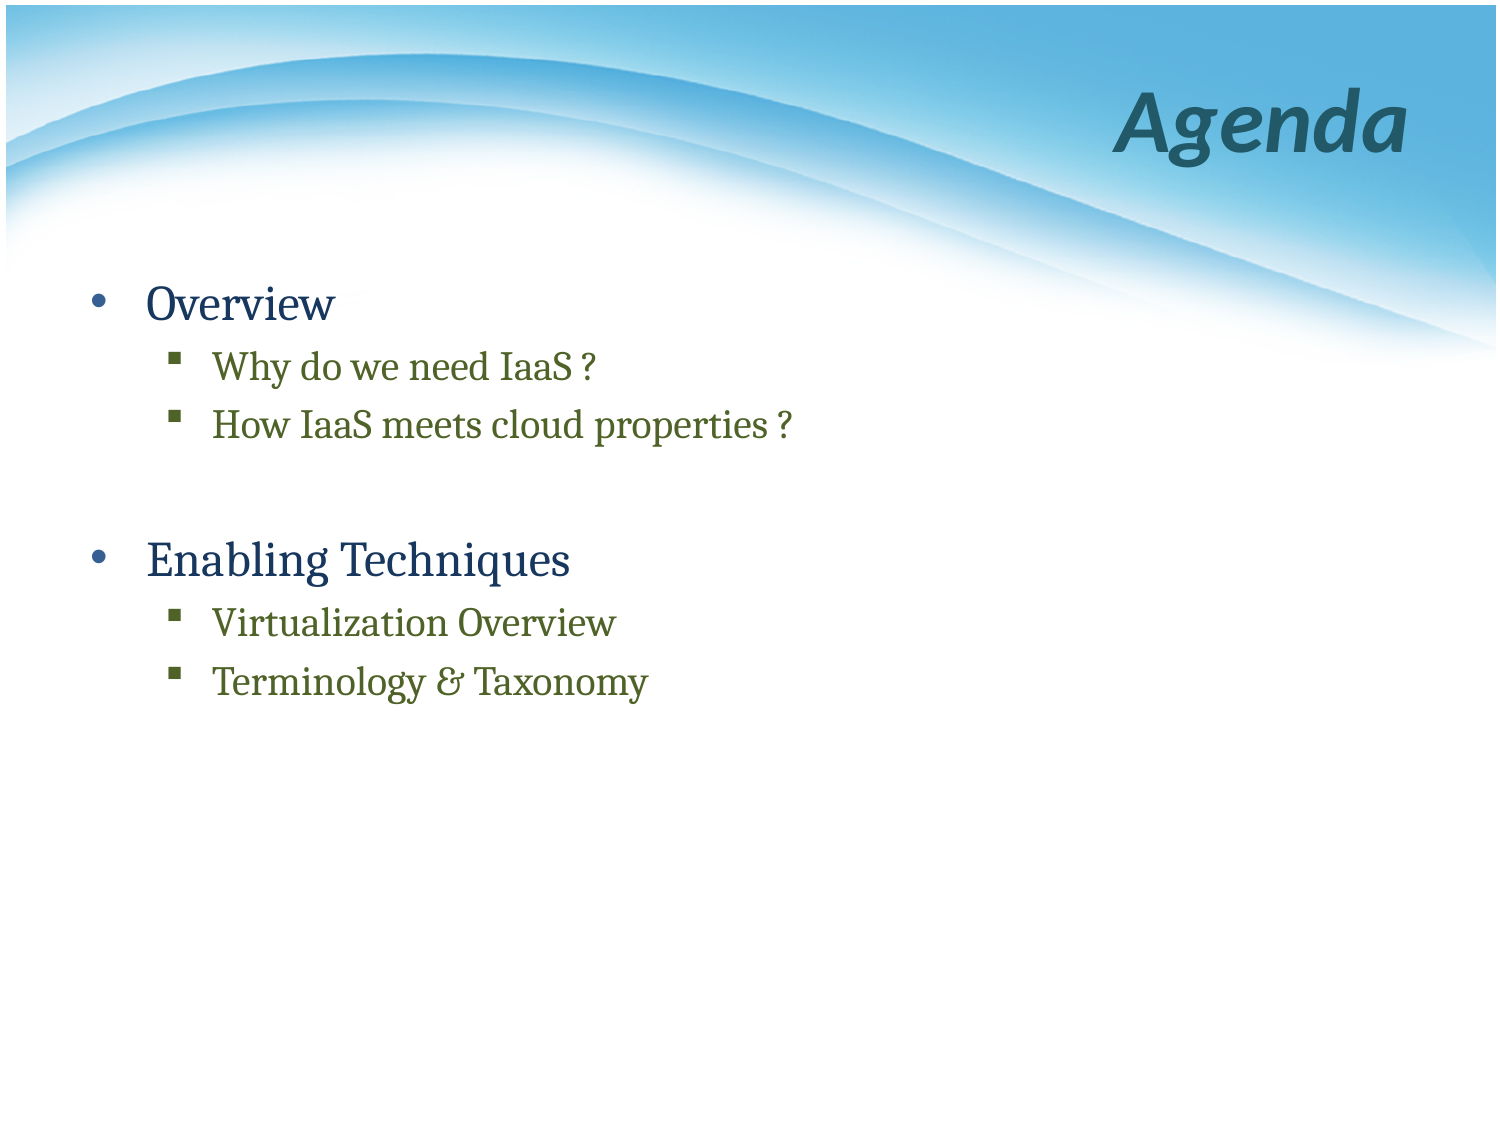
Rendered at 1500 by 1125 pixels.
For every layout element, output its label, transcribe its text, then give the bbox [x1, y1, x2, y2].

picture [0, 0, 1500, 1125]
title Agenda [75, 45, 1425, 188]
list Overview Why do we need IaaS ? How IaaS meets cloud properties ? Enabling Techniques Virtualization Overview Terminology & Taxonomy [75, 262, 1425, 1005]
